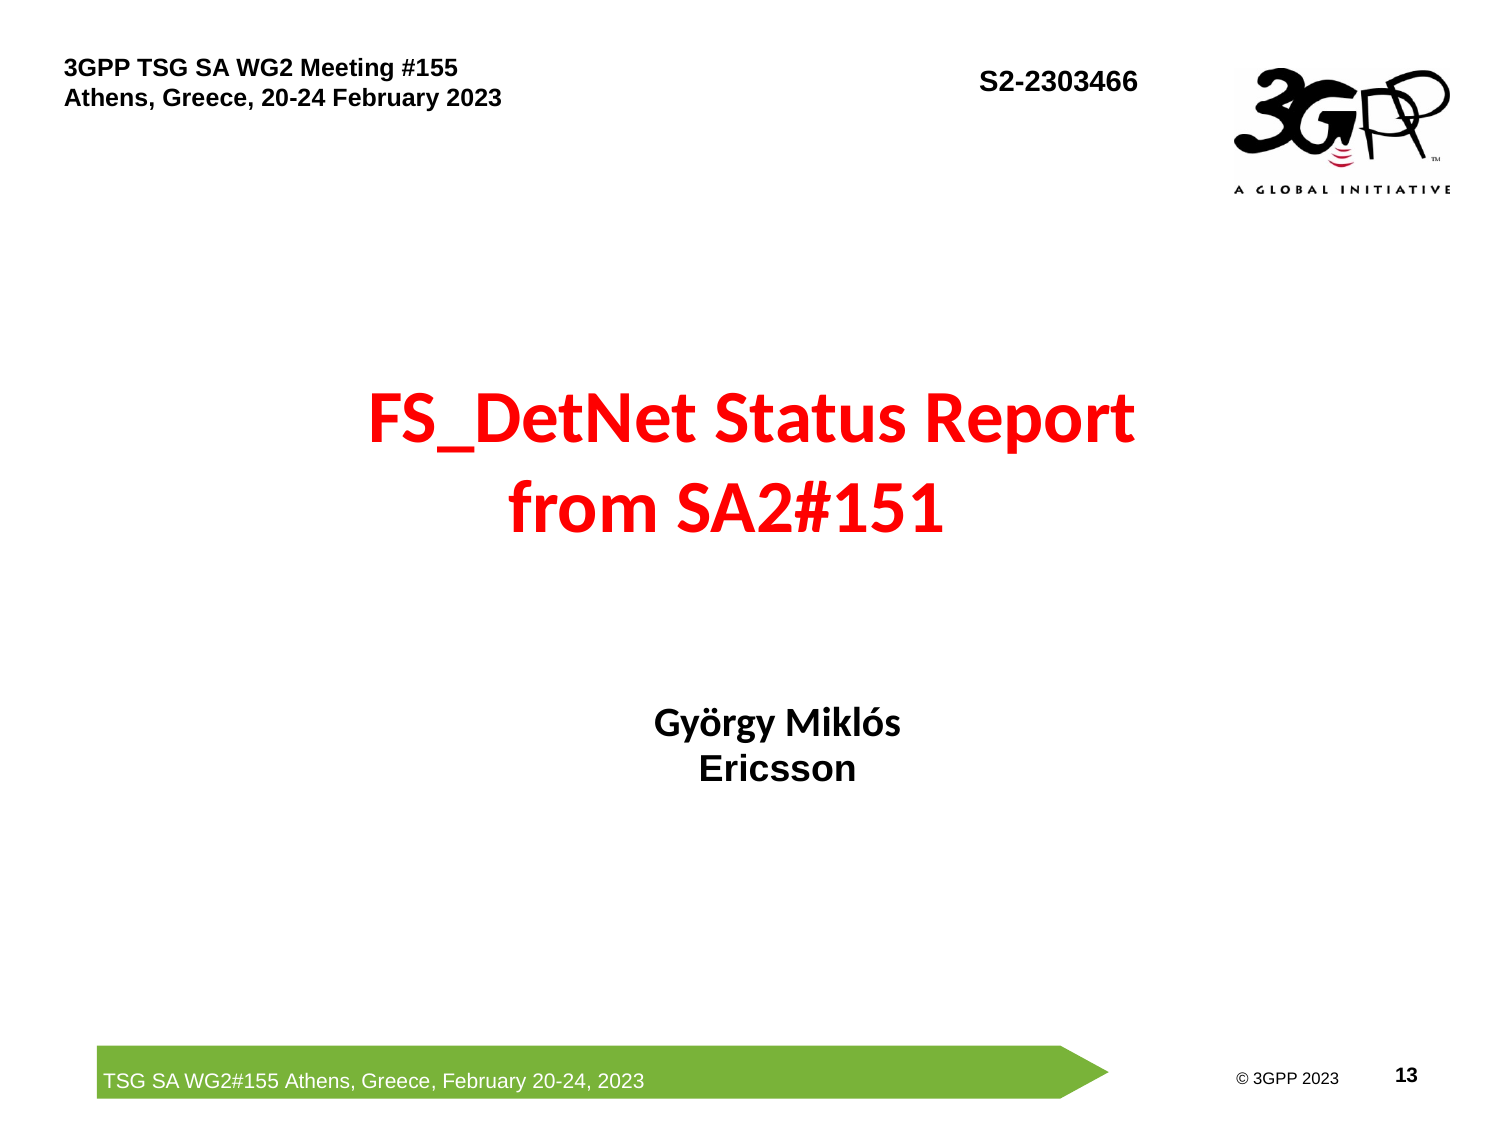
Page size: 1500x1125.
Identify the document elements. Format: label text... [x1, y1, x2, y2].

subtitle György Miklós Ericsson [252, 657, 1303, 873]
picture [1234, 68, 1450, 194]
title FS_DetNet Status Report from SA2#151 [151, 367, 1303, 549]
